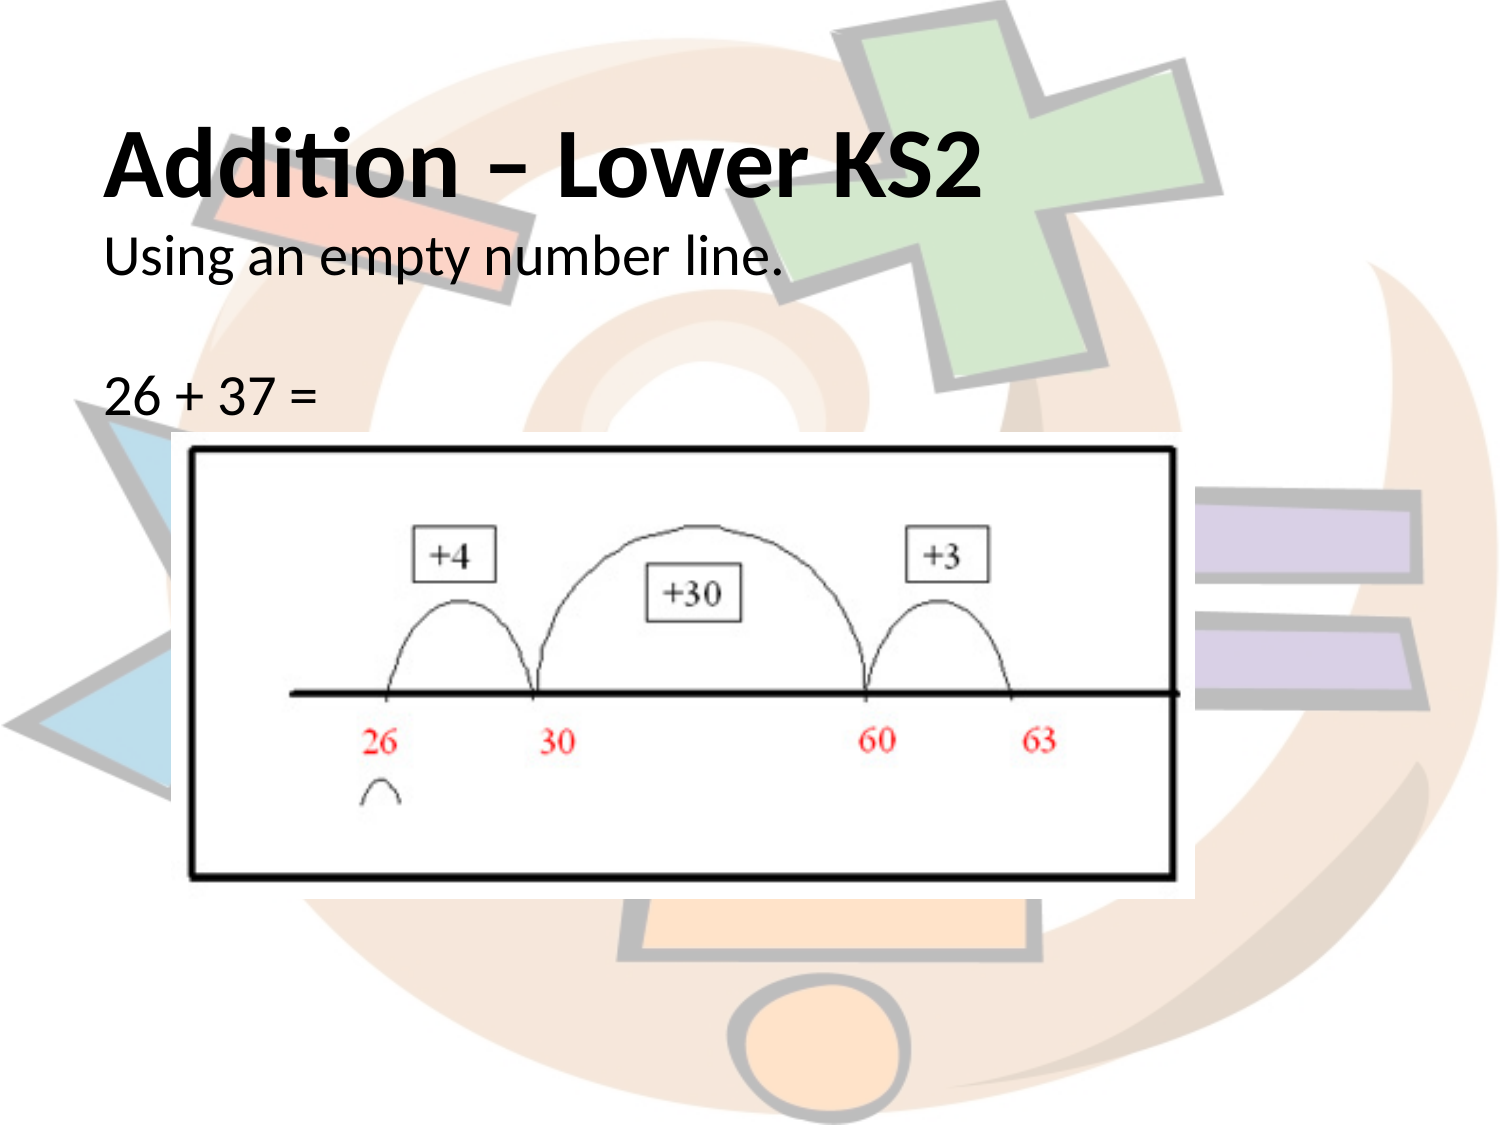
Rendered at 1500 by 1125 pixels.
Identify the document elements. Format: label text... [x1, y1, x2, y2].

text_box Addition – Lower KS2 Using an empty number line. 26 + 37 = [88, 89, 1436, 575]
picture [170, 432, 1195, 899]
